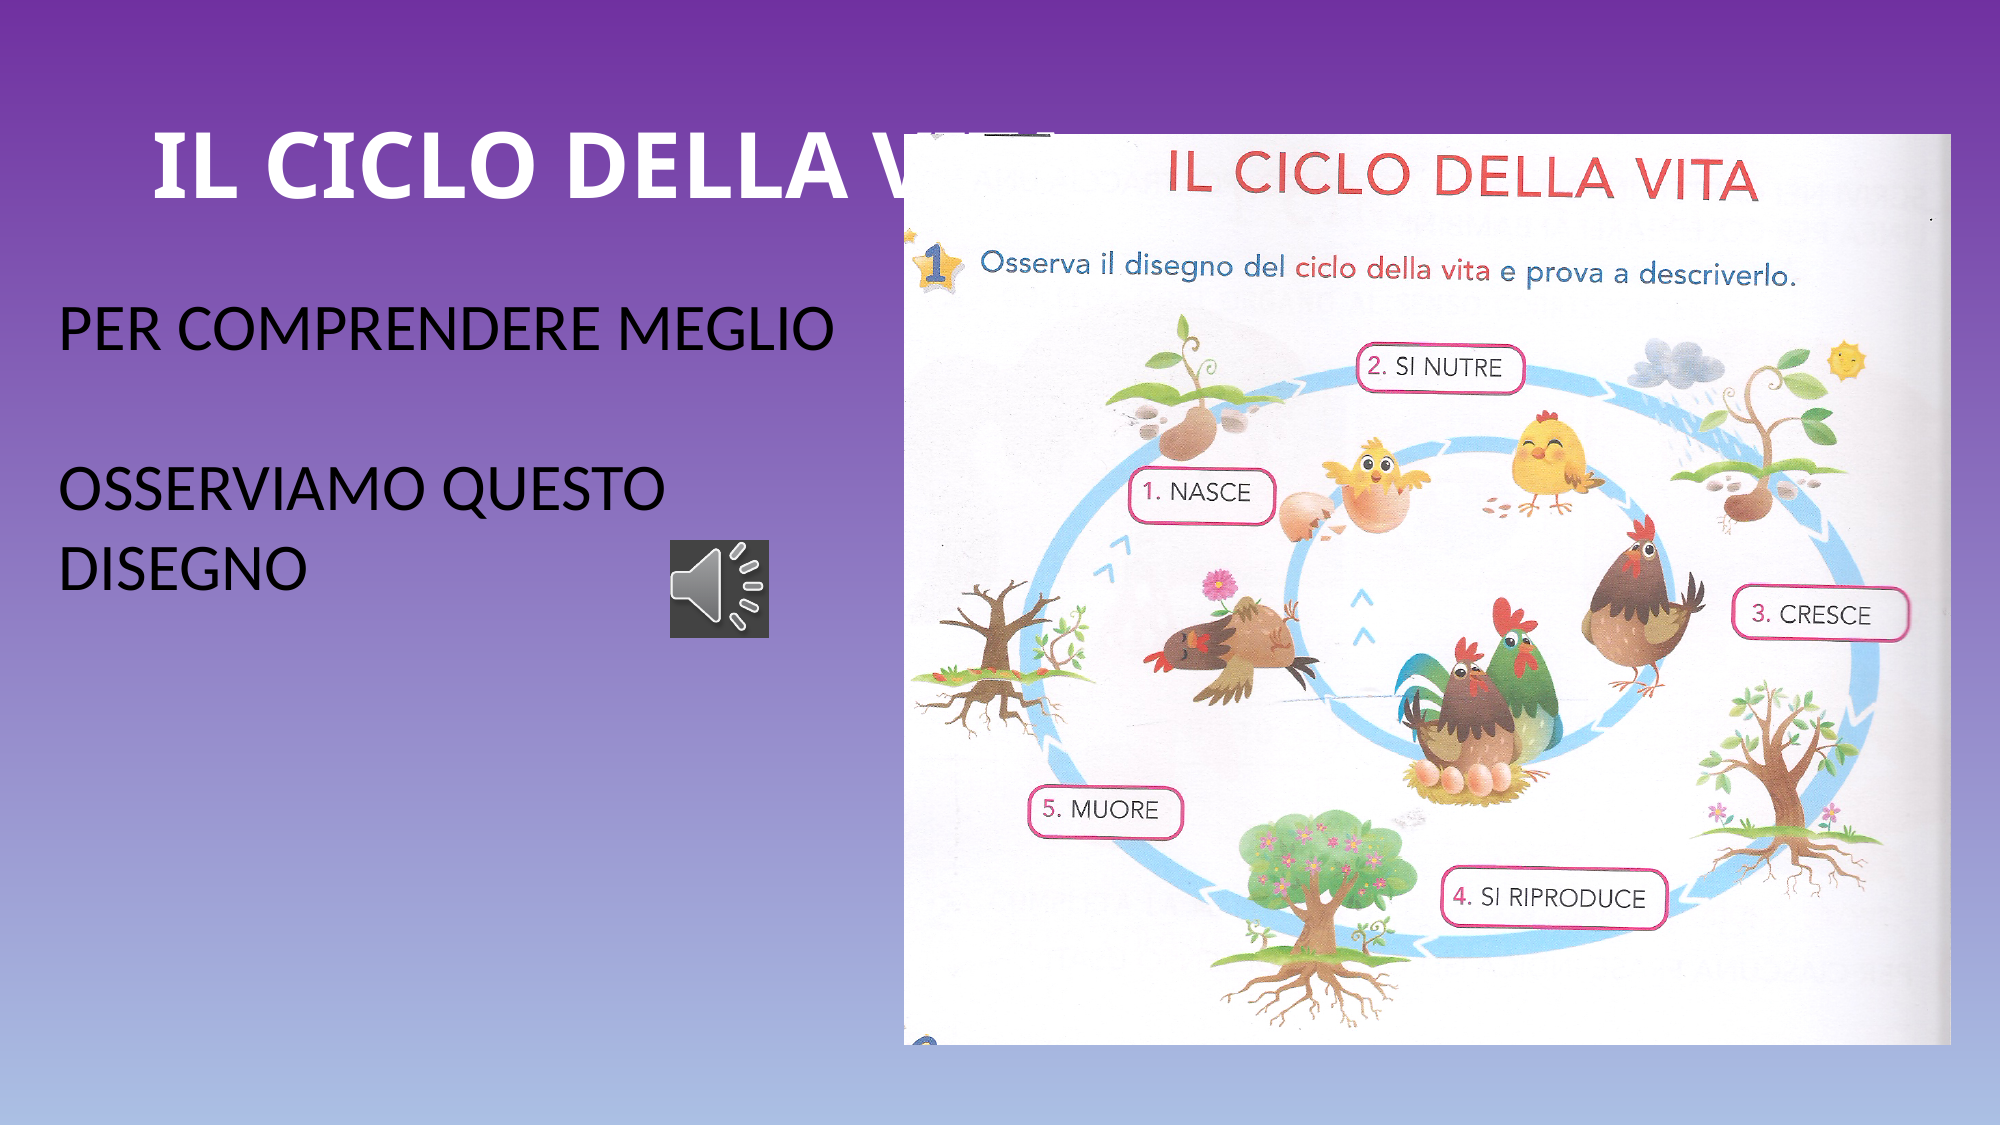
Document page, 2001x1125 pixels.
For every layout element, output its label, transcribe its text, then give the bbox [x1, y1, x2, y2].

text_box PER COMPRENDERE MEGLIO OSSERVIAMO QUESTO DISEGNO [44, 276, 903, 612]
picture [903, 134, 1951, 1045]
picture [669, 539, 770, 640]
title IL CICLO DELLA VITA [137, 59, 1863, 276]
